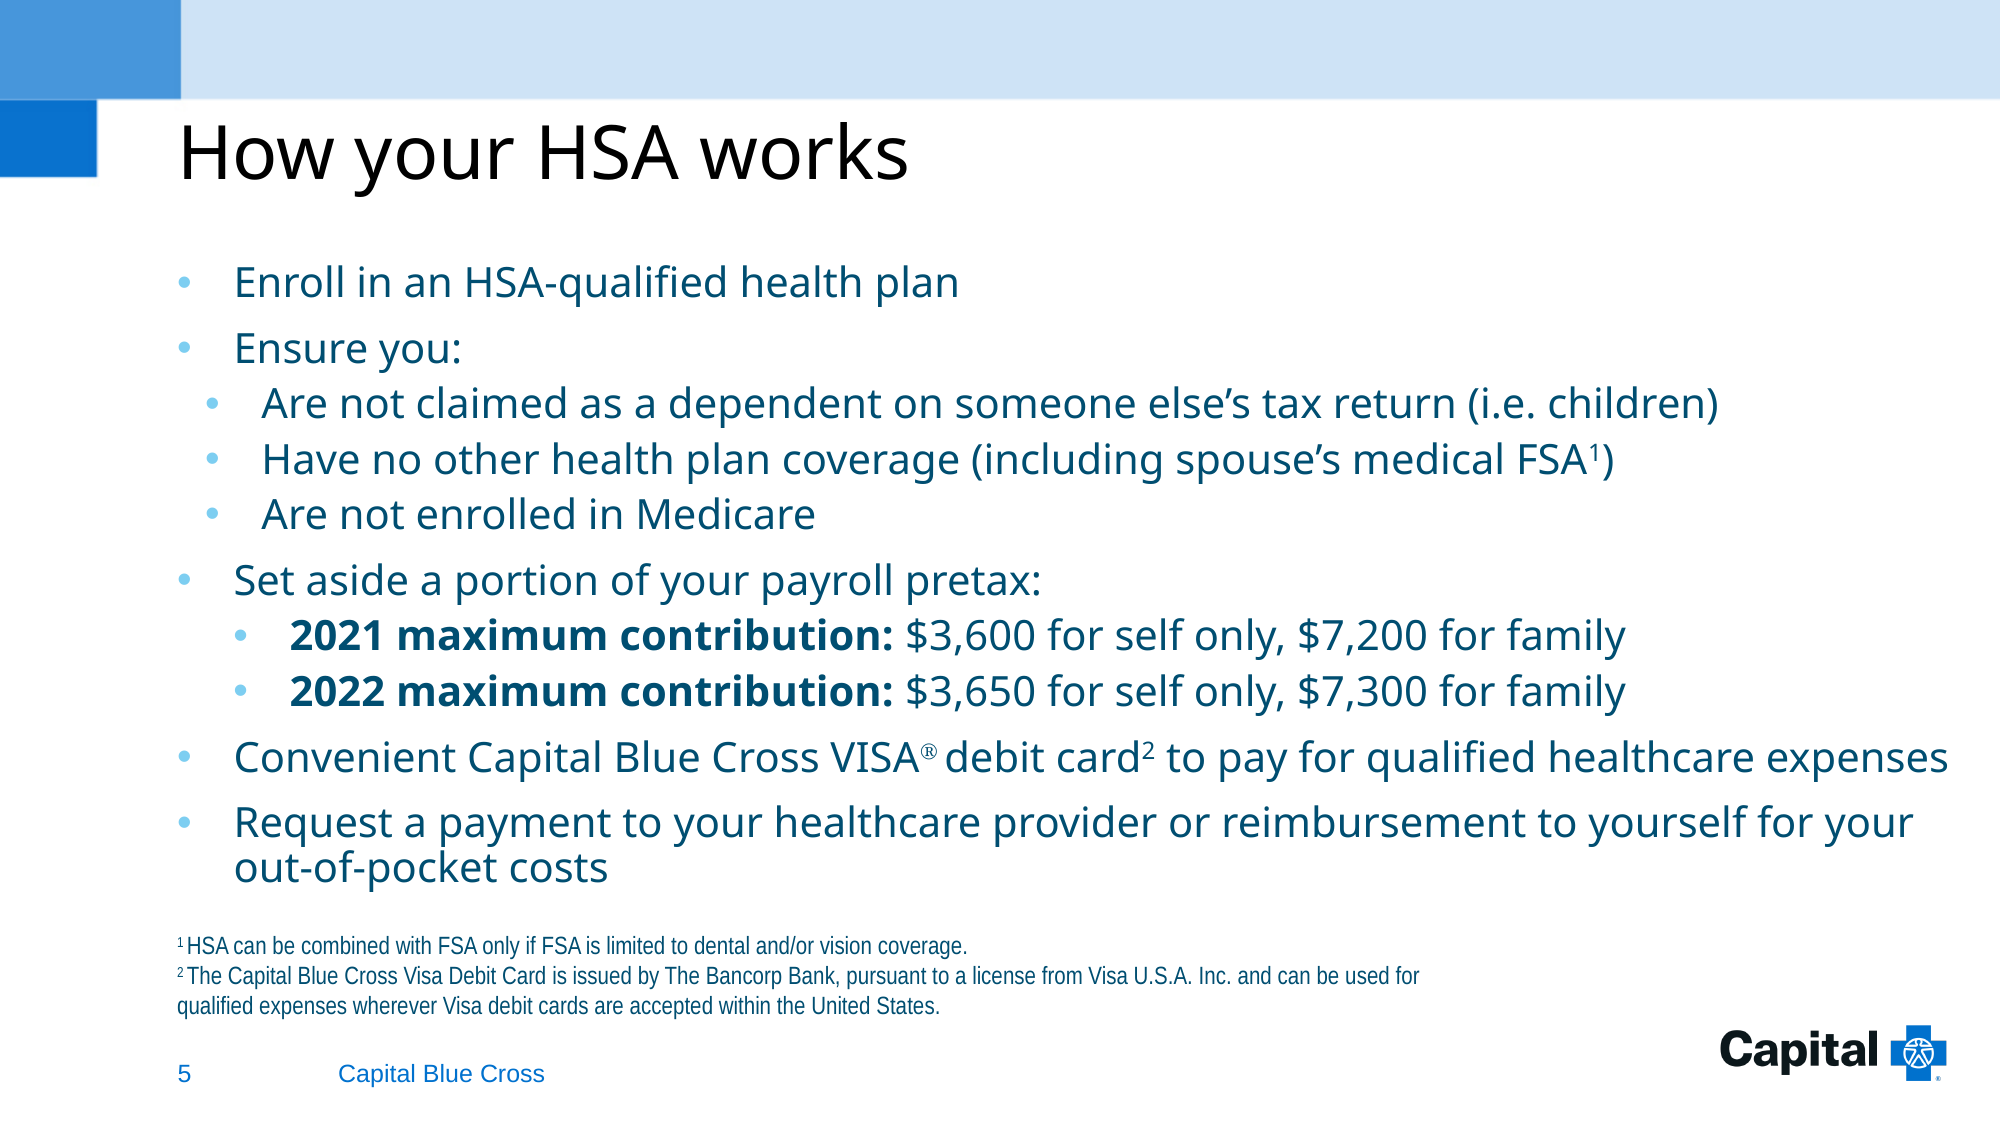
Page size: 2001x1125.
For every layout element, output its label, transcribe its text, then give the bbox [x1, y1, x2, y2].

list Enroll in an HSA-qualified health plan Ensure you: Are not claimed as a dependent on someone else’s tax return (i.e. children) Have no other health plan coverage (including spouse’s medical FSA1) Are not enrolled in Medicare Set aside a portion of your payroll pretax: 2021 maximum contribution: $3,600 for self only, $7,200 for family 2022 maximum contribution: $3,650 for self only, $7,300 for family Convenient Capital Blue Cross VISAⓇ debit card2 to pay for qualified healthcare expenses Request a payment to your healthcare provider or reimbursement to yourself for your out-of-pocket costs [162, 254, 1969, 861]
picture [0, 0, 2000, 1125]
slide_number 5 [162, 1042, 313, 1103]
list How your HSA works [162, 117, 1971, 193]
text_box 1 HSA can be combined with FSA only if FSA is limited to dental and/or vision coverage. 2 The Capital Blue Cross Visa Debit Card is issued by The Bancorp Bank, pursuant to a license from Visa U.S.A. Inc. and can be used for qualified expenses wherever Visa debit cards are accepted within the United States. [162, 922, 1792, 1027]
